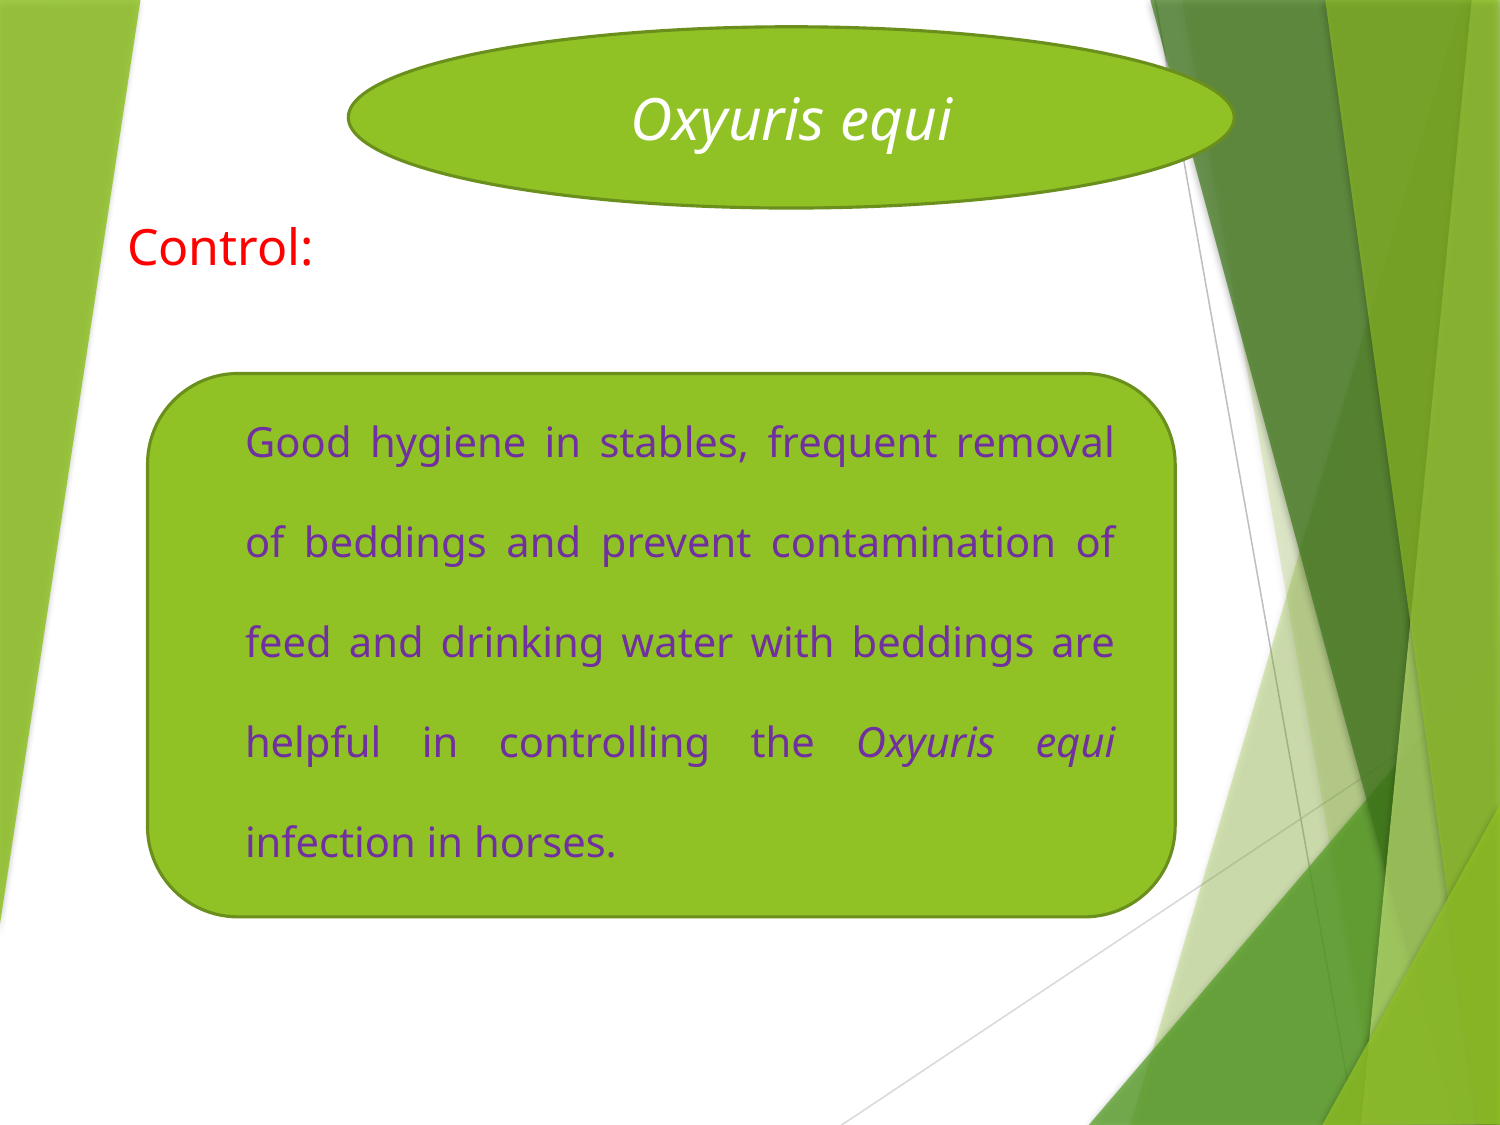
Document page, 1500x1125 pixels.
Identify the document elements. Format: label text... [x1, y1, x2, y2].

text_box Good hygiene in stables, frequent removal of beddings and prevent contamination of feed and drinking water with beddings are helpful in controlling the Oxyuris equi infection in horses. [145, 371, 1177, 919]
subtitle Control: [112, 208, 999, 1085]
text_box Oxyuris equi [346, 25, 1236, 210]
